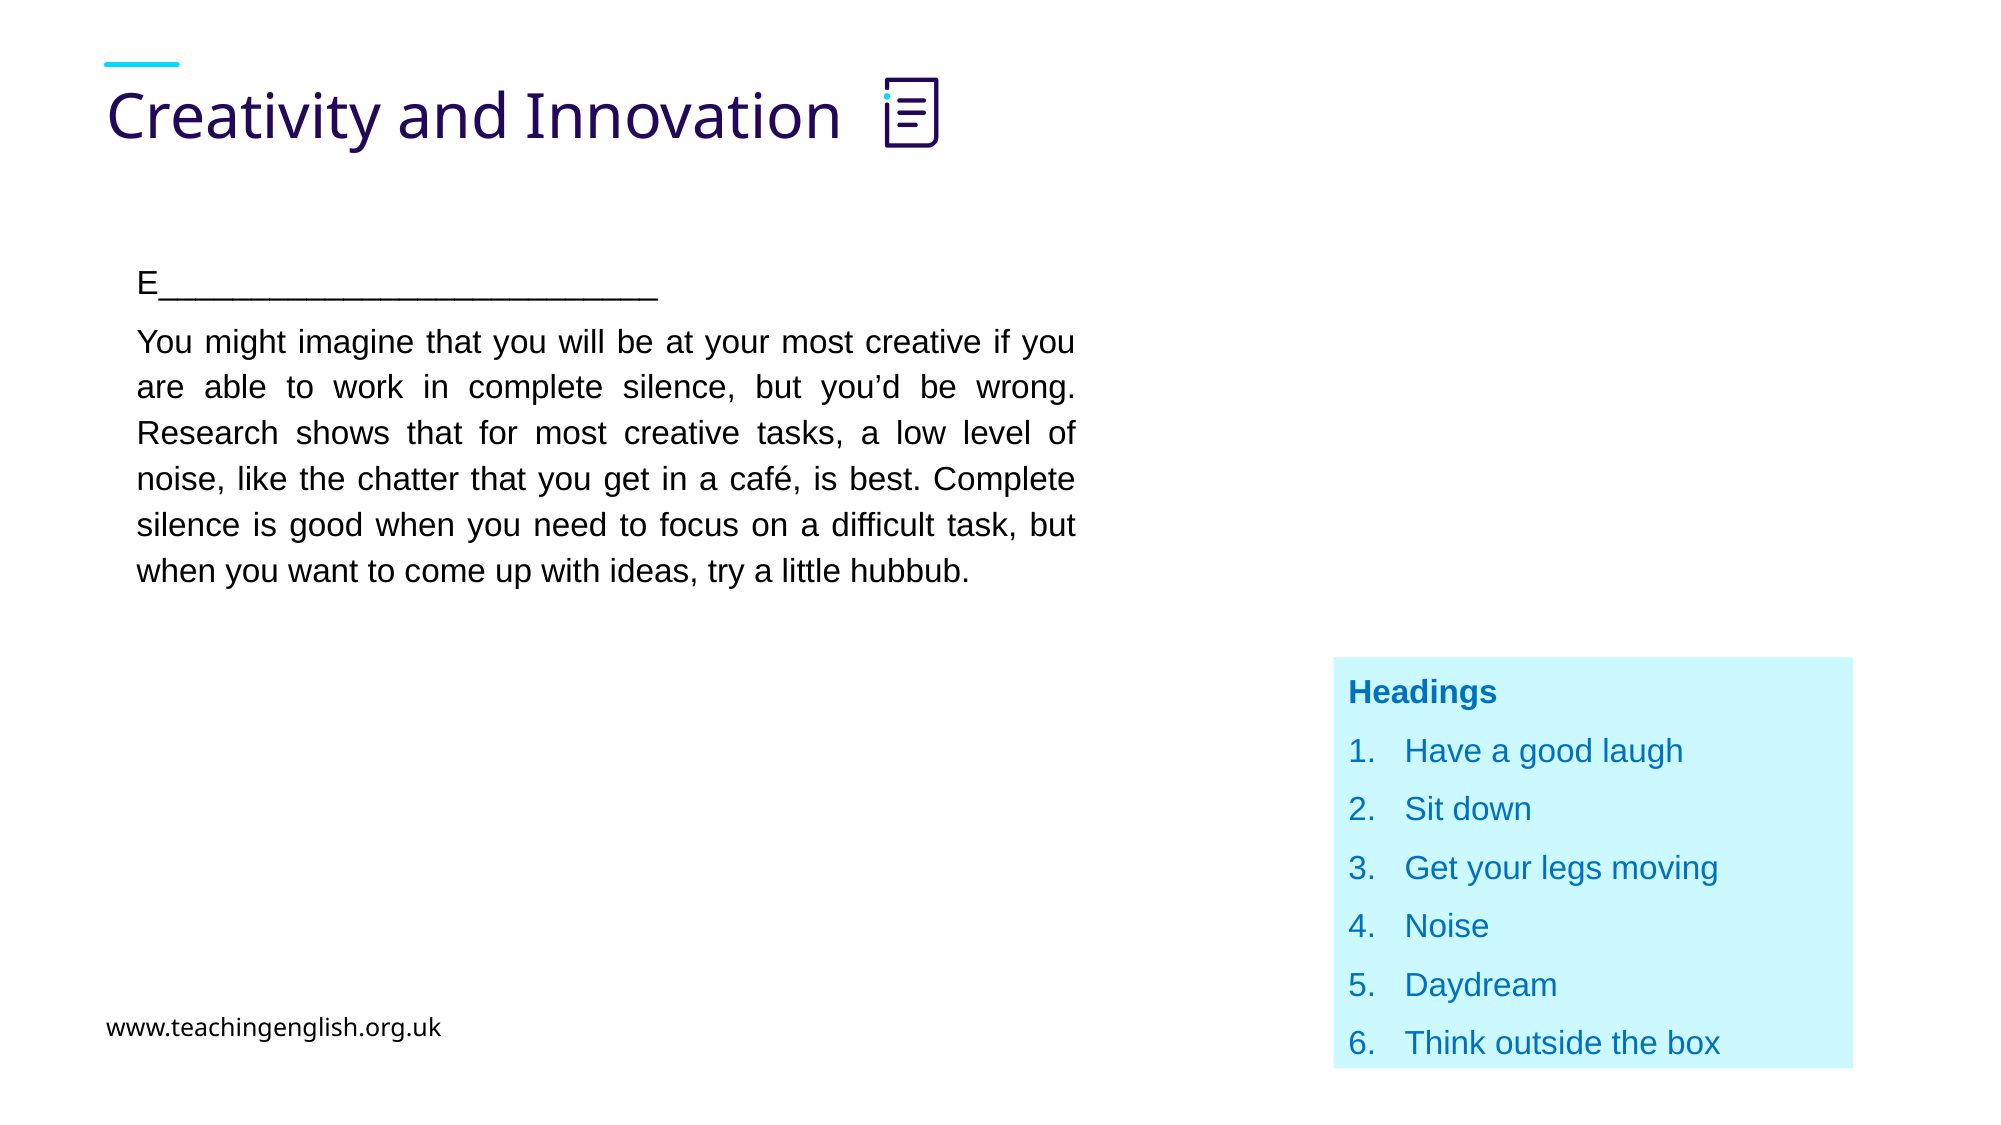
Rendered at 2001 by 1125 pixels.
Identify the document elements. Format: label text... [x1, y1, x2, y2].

text_box E___________________________ You might imagine that you will be at your most creative if you are able to work in complete silence, but you’d be wrong. Research shows that for most creative tasks, a low level of noise, like the chatter that you get in a café, is best. Complete silence is good when you need to focus on a difficult task, but when you want to come up with ideas, try a little hubbub. [92, 248, 1093, 597]
picture [846, 47, 977, 178]
title Creativity and Innovation [106, 82, 1902, 213]
text_box Headings Have a good laugh Sit down Get your legs moving Noise Daydream Think outside the box [1333, 657, 1854, 1069]
footer www.teachingenglish.org.uk [106, 1015, 1333, 1046]
